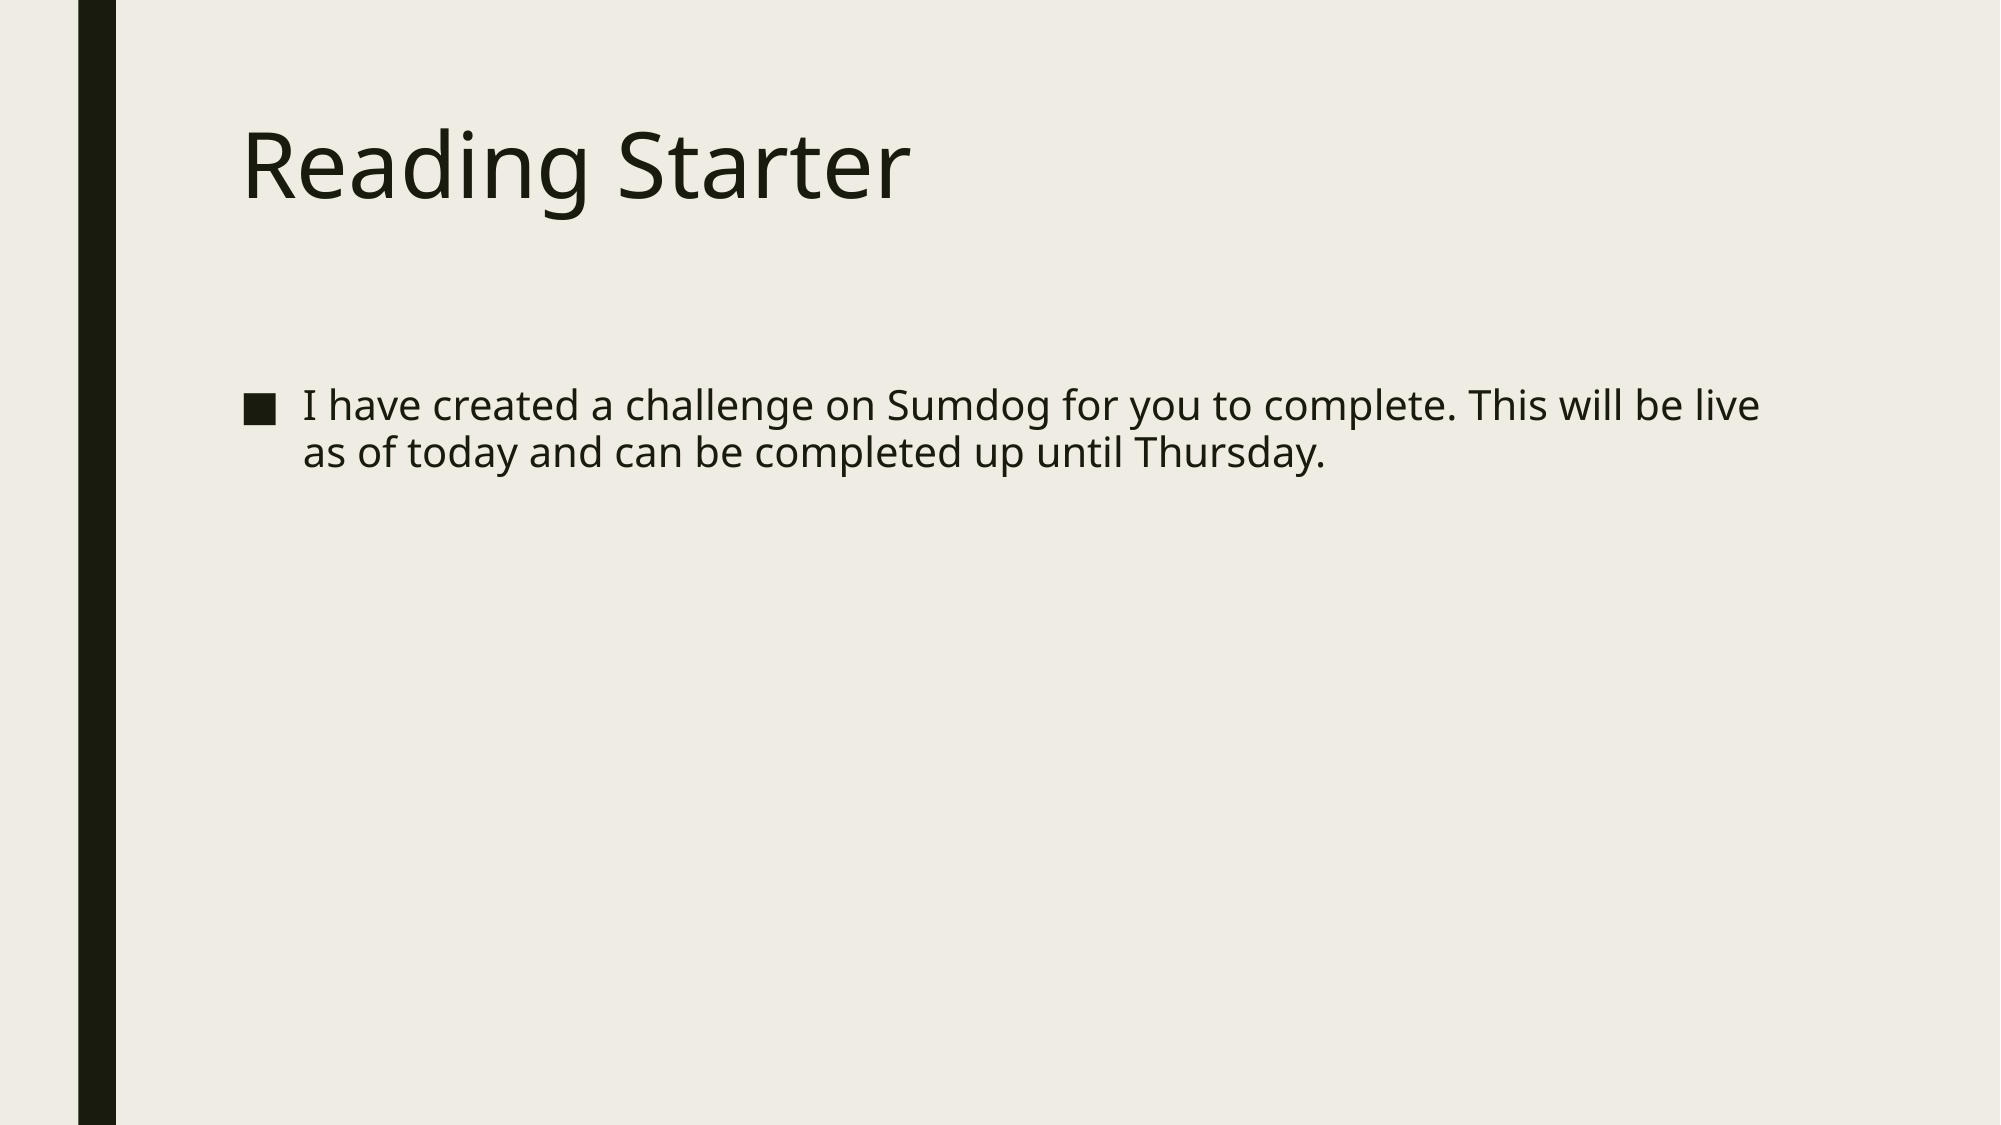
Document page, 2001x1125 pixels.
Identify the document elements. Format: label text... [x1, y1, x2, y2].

title Reading Starter [225, 112, 1800, 357]
list I have created a challenge on Sumdog for you to complete. This will be live as of today and can be completed up until Thursday. [225, 375, 1800, 963]
